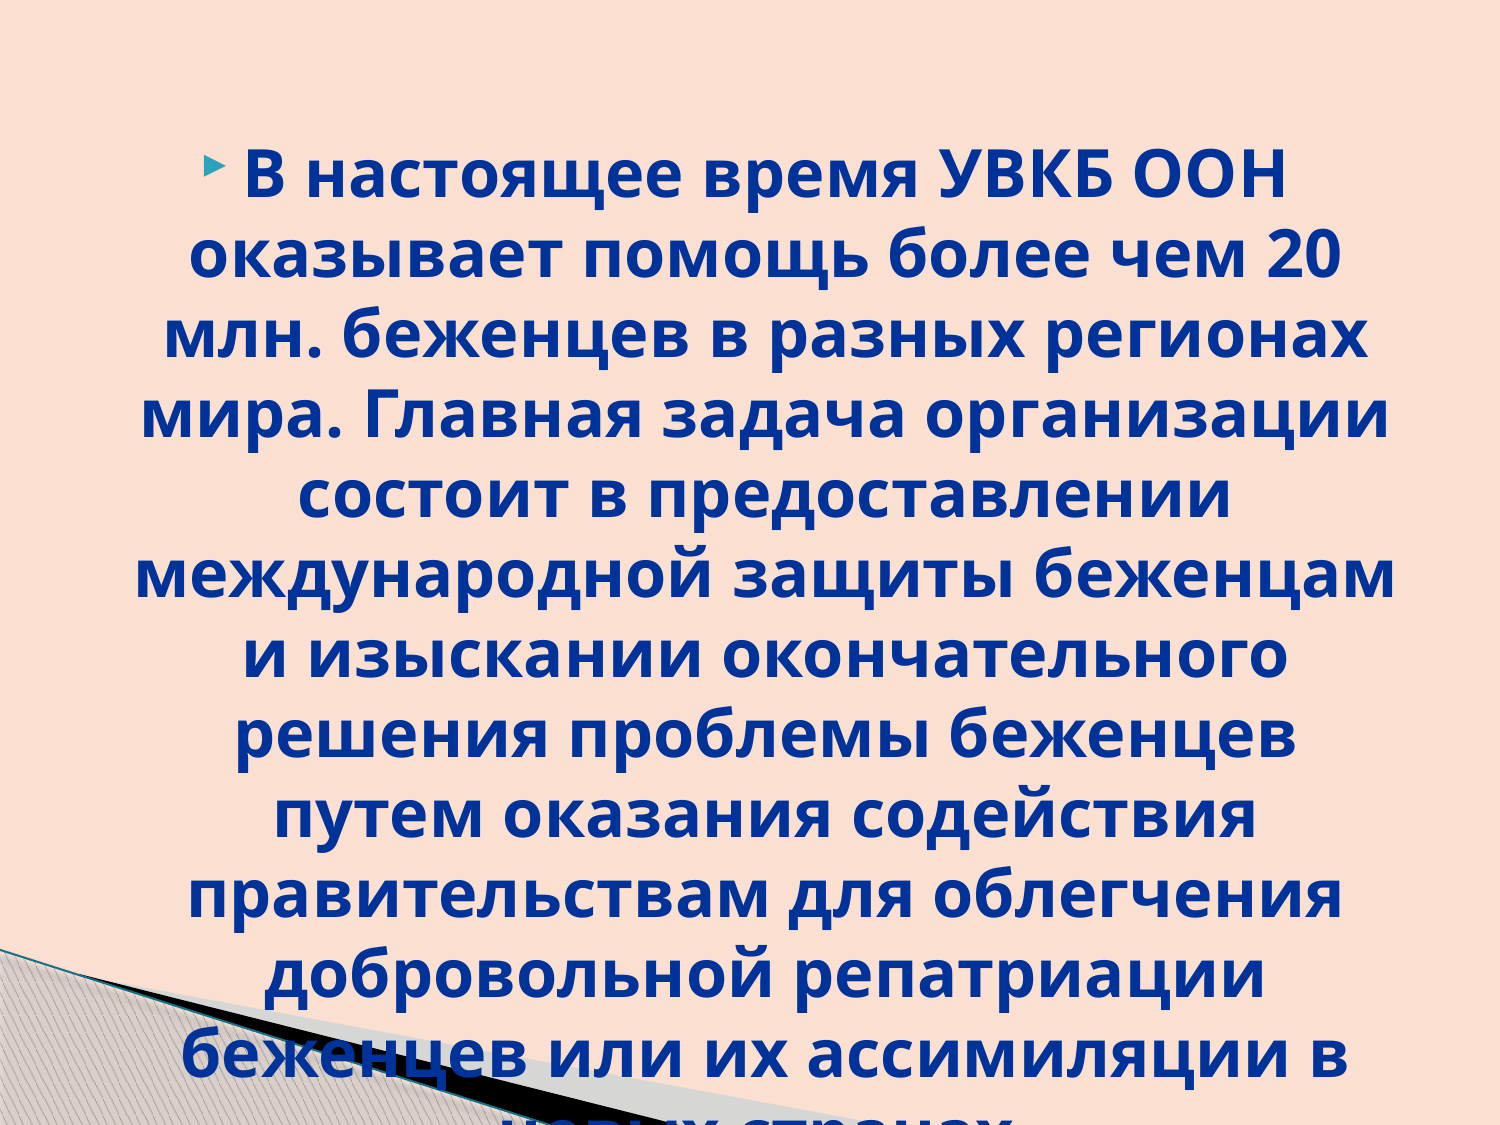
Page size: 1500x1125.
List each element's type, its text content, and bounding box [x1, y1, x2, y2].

list В настоящее время УВКБ ООН оказывает помощь более чем 20 млн. беженцев в разных регионах мира. Главная задача организации состоит в предоставлении международной защиты беженцам и изыскании окончательного решения проблемы беженцев путем оказания содействия правительствам для облегчения добровольной репатриации беженцев или их ассимиляции в новых странах. [46, 35, 1425, 1090]
